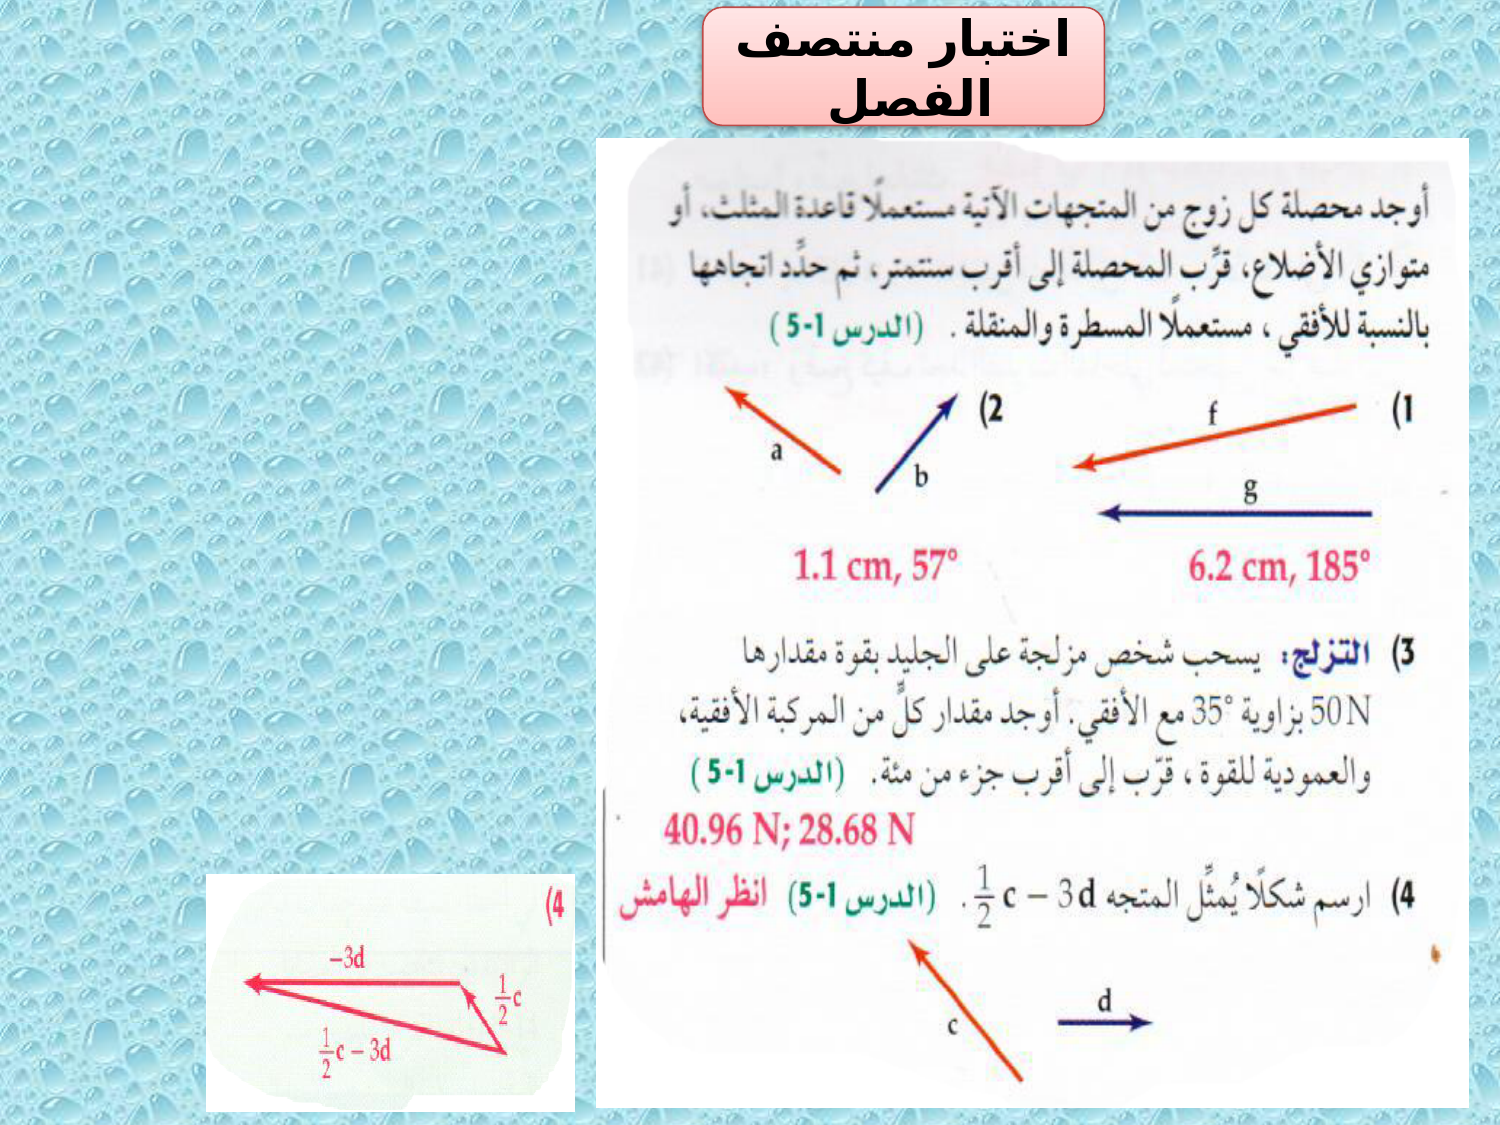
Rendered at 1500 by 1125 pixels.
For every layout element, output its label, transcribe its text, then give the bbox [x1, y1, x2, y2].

picture [0, 0, 1500, 1125]
text_box اختبار منتصف الفصل [701, 6, 1106, 127]
